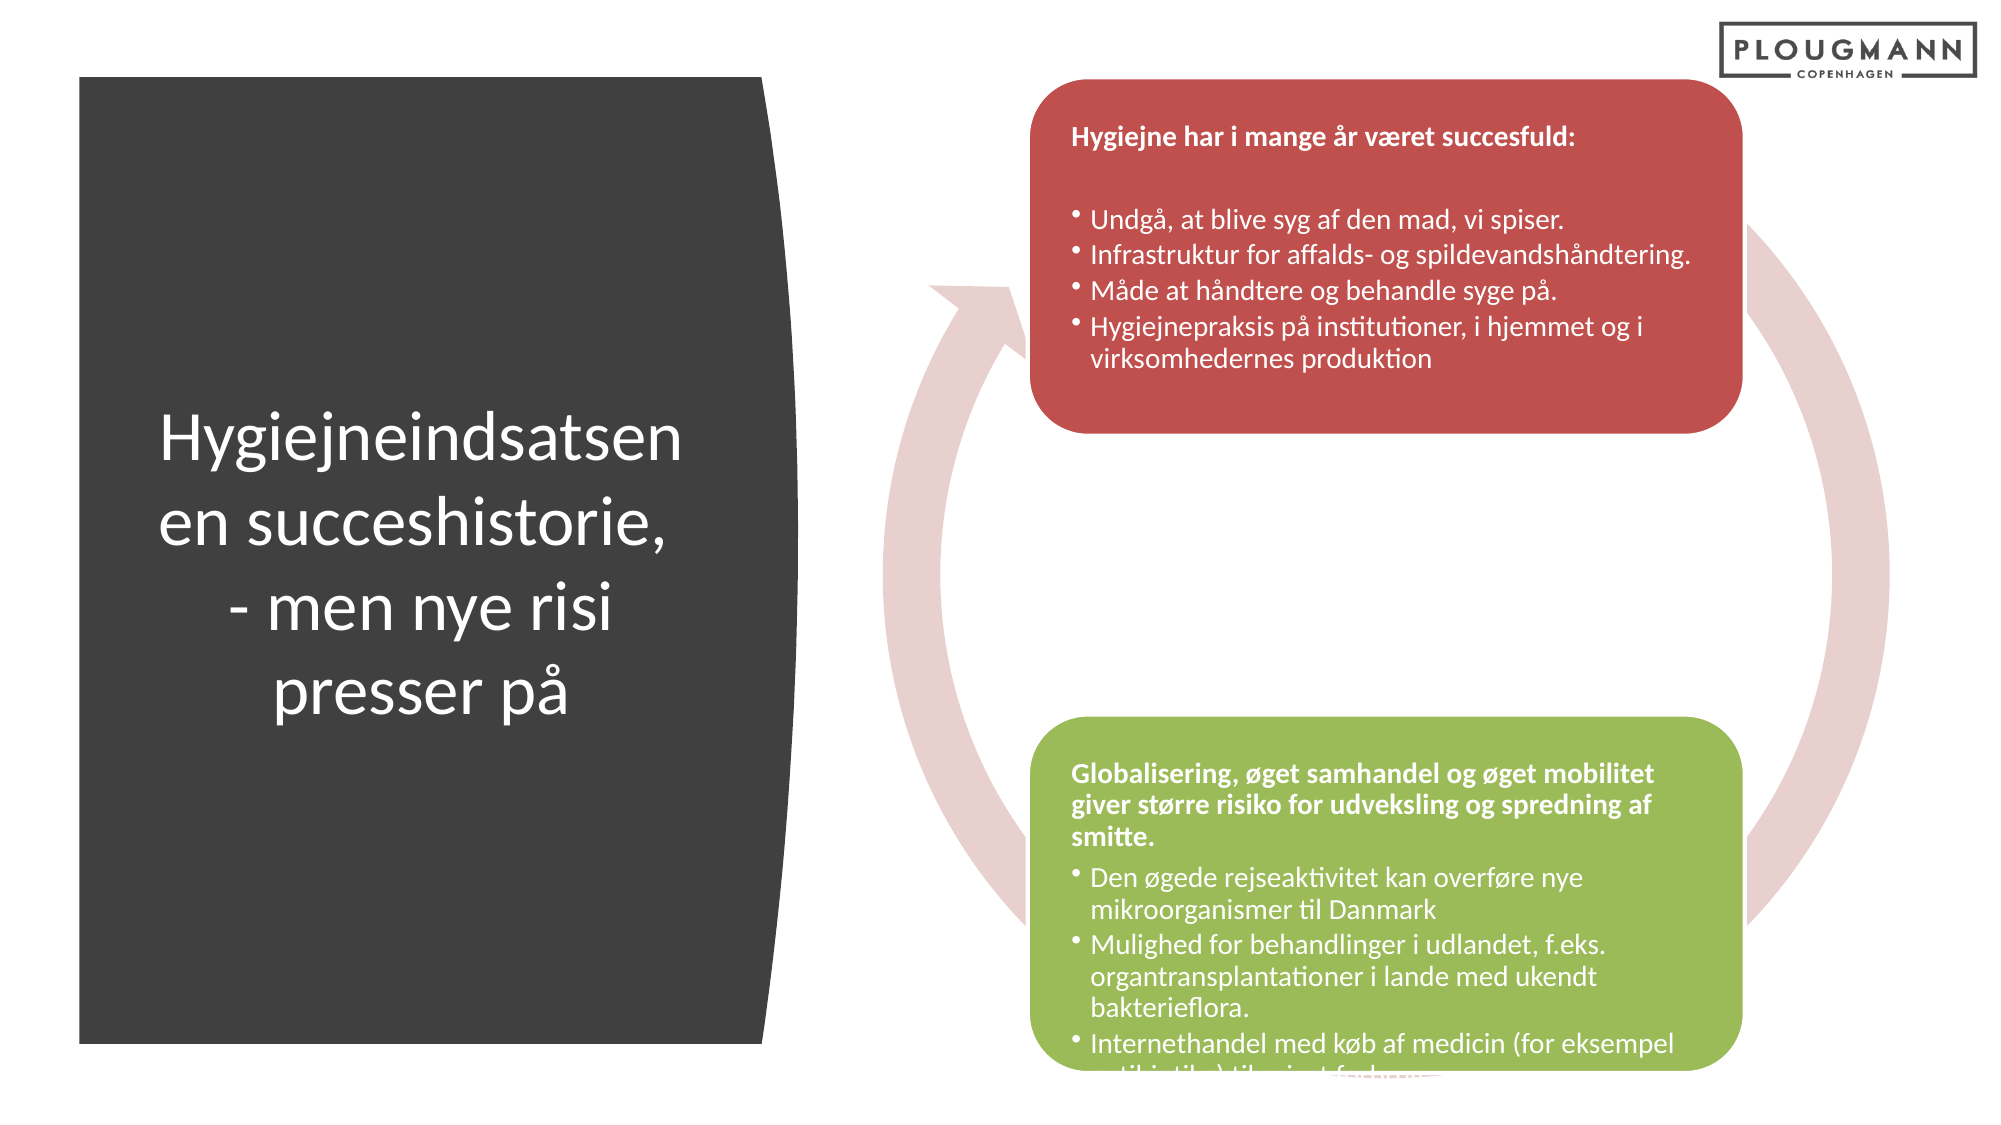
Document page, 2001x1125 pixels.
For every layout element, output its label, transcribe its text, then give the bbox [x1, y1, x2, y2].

text_box [77, 75, 801, 1046]
title Hygiejneindsatsen en succeshistorie, - men nye risi presser på [141, 166, 702, 953]
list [851, 76, 1921, 1074]
picture [1700, 0, 2000, 106]
